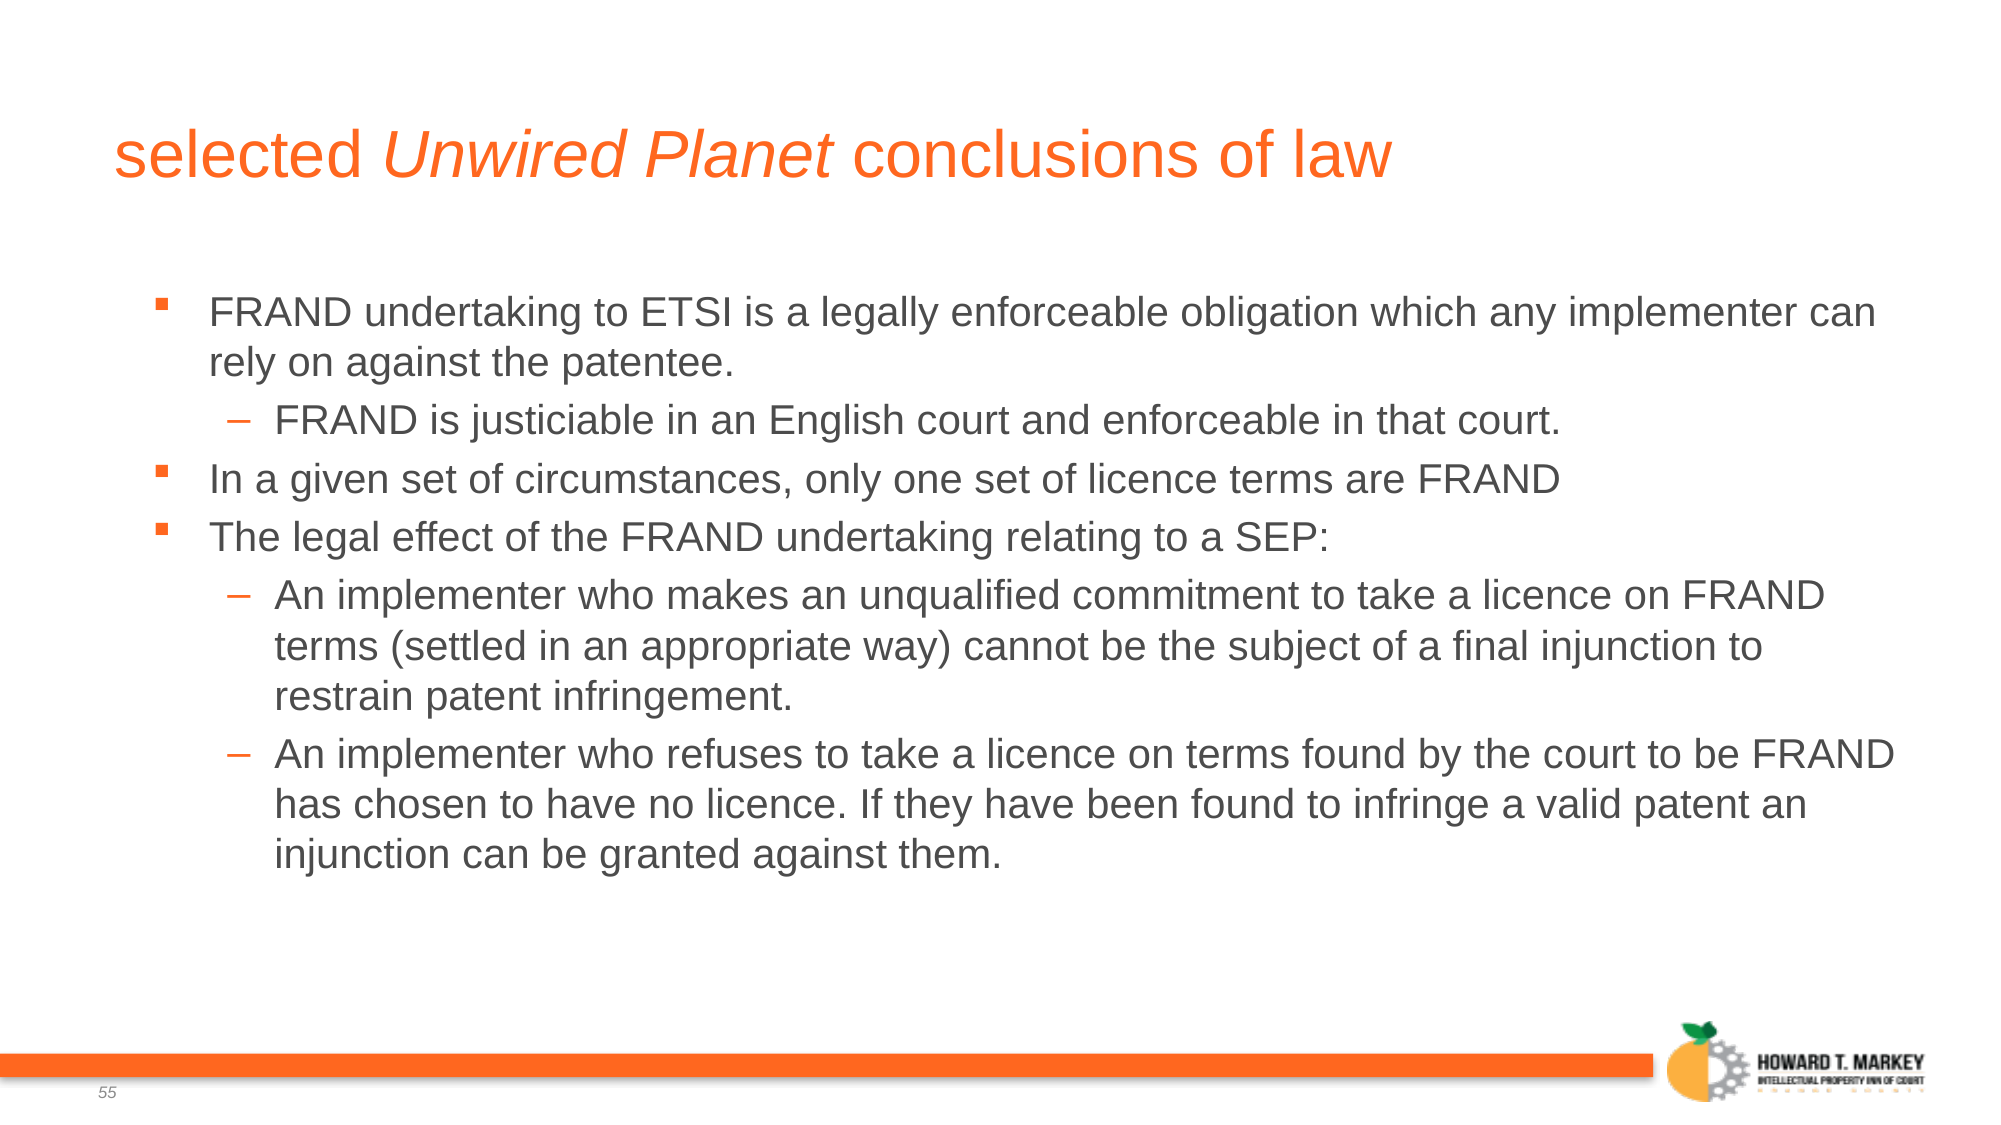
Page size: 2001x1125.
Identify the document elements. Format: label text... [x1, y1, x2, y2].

title selected Unwired Planet conclusions of law [99, 100, 1900, 201]
picture [1667, 1021, 1934, 1102]
list FRAND undertaking to ETSI is a legally enforceable obligation which any implementer can rely on against the patentee. FRAND is justiciable in an English court and enforceable in that court. In a given set of circumstances, only one set of licence terms are FRAND The legal effect of the FRAND undertaking relating to a SEP: An implementer who makes an unqualified commitment to take a licence on FRAND terms (settled in an appropriate way) cannot be the subject of a final injunction to restrain patent infringement. An implementer who refuses to take a licence on terms found by the court to be FRAND has chosen to have no licence. If they have been found to infringe a valid patent an injunction can be granted against them. [137, 277, 1924, 1014]
